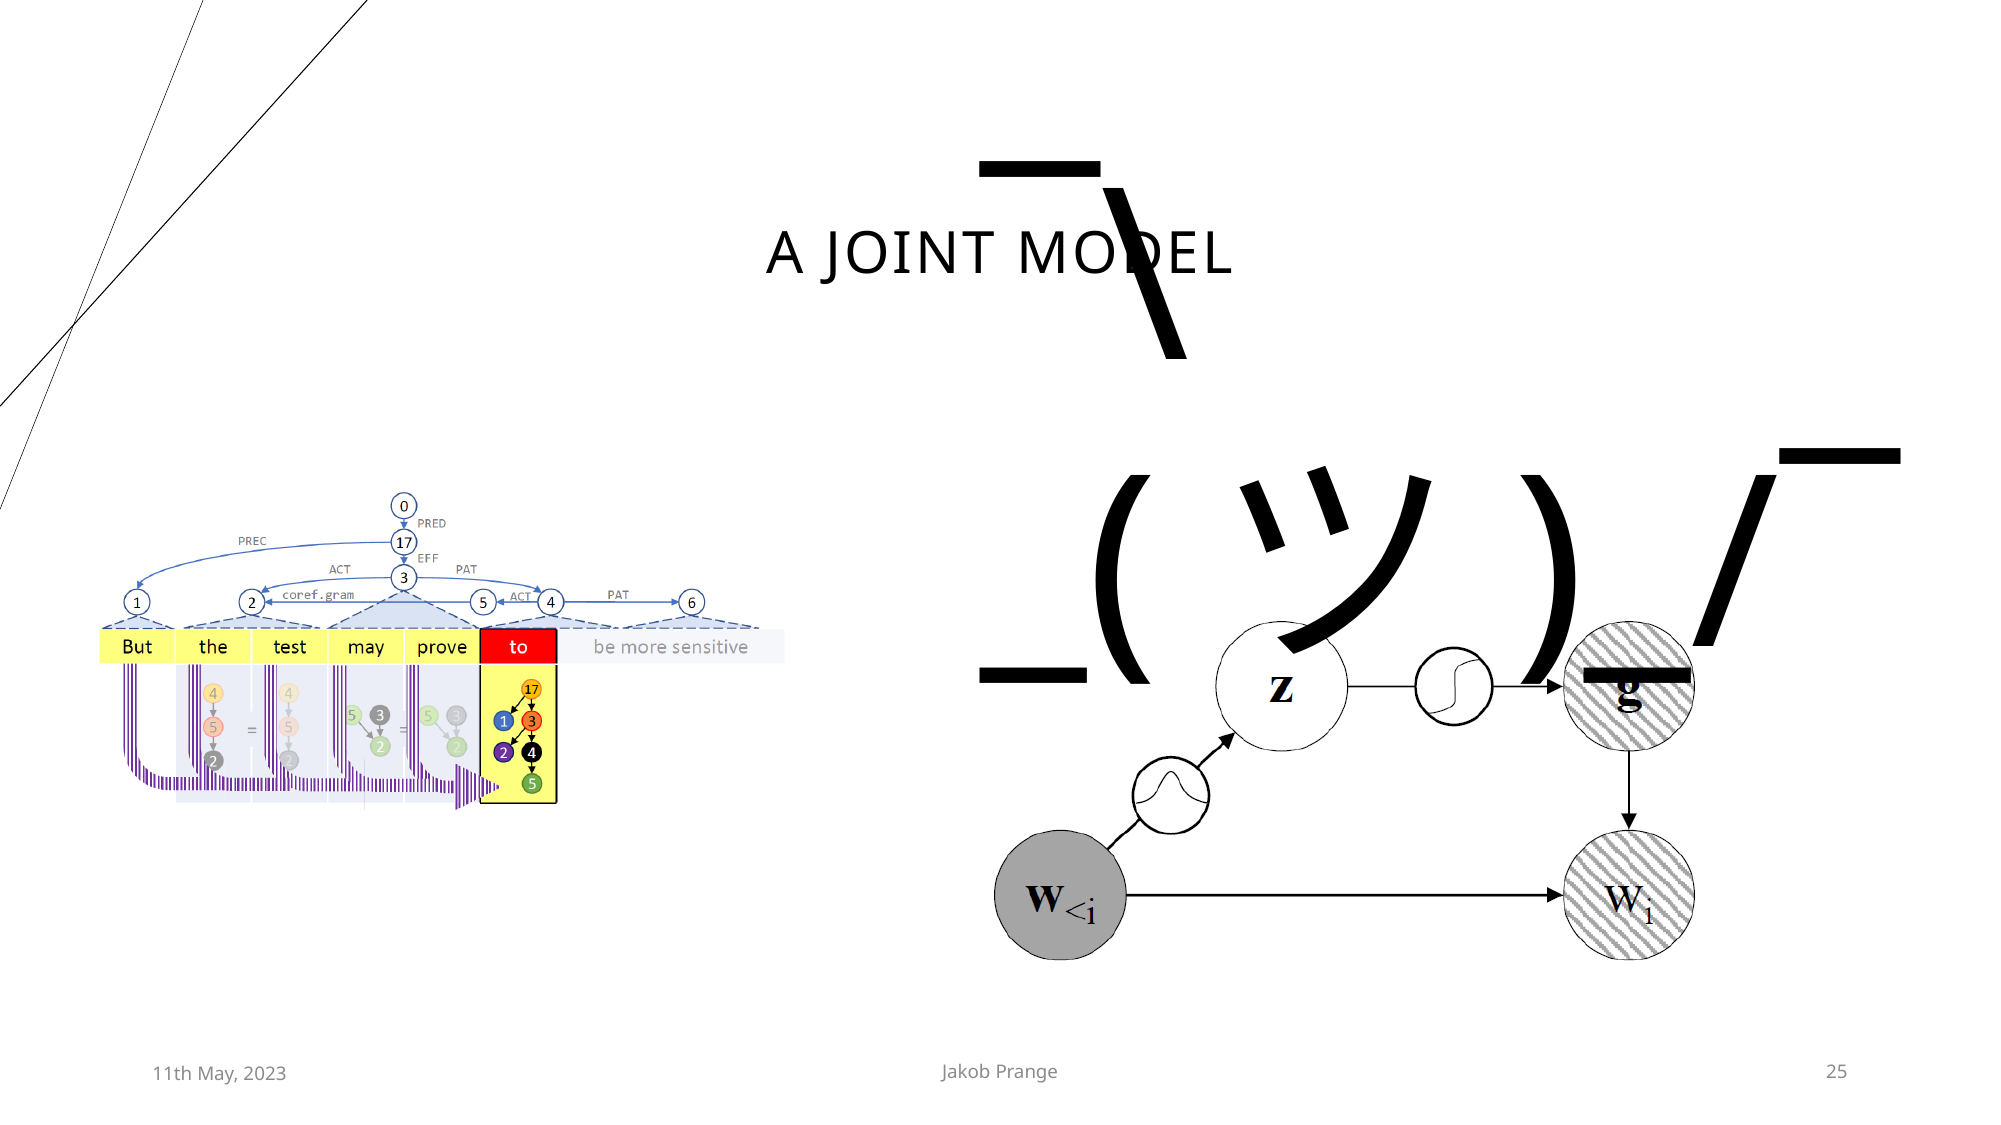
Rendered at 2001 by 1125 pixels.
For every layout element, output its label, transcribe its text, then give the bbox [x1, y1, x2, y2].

slide_number 25 [1412, 1042, 1863, 1103]
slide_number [137, 1042, 588, 1103]
title A Joint Model [309, 146, 965, 364]
footer Jakob Prange [662, 1042, 1338, 1103]
text_box ¯\_(ツ)_/¯ [965, 112, 2000, 703]
picture [85, 469, 797, 845]
picture [965, 582, 1756, 1001]
